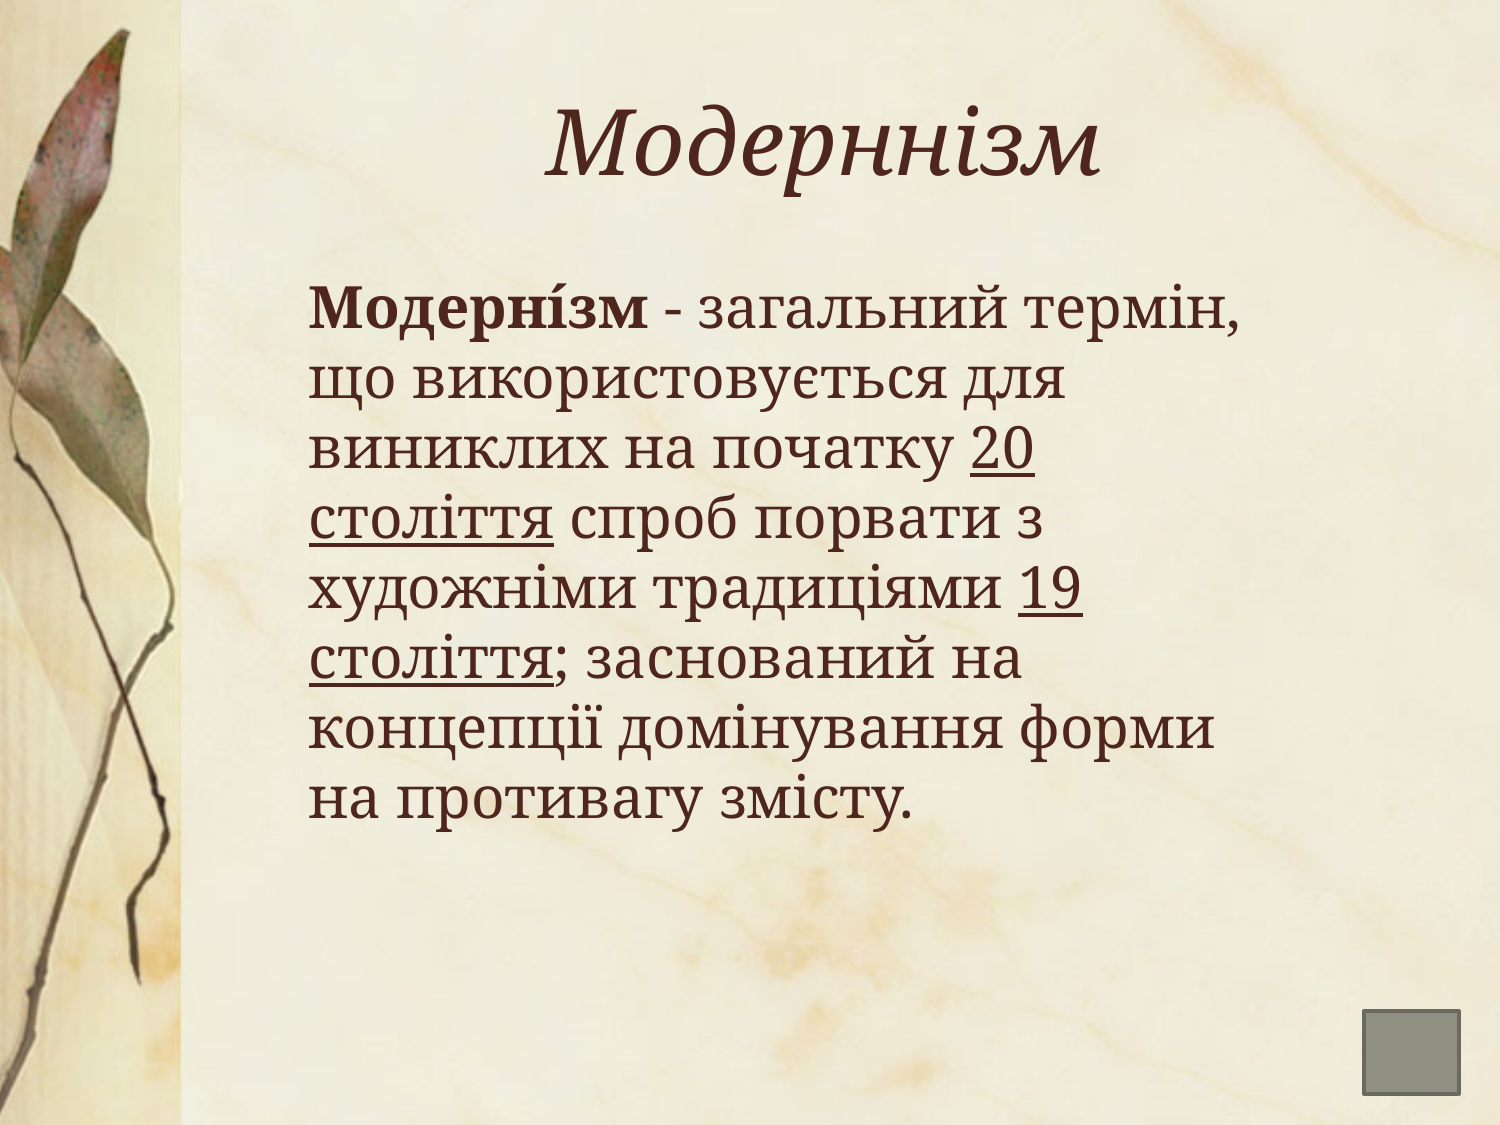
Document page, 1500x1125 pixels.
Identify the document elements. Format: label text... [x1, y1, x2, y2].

text_box [1362, 1009, 1461, 1096]
picture [0, 0, 1500, 1125]
title Модерннізм [224, 44, 1426, 233]
list Модерні́зм - загальний термін, що використовується для виниклих на початку 20 століття спроб порвати з художніми традиціями 19 століття; заснований на концепції домінування форми на противагу змісту. [237, 262, 1306, 1006]
